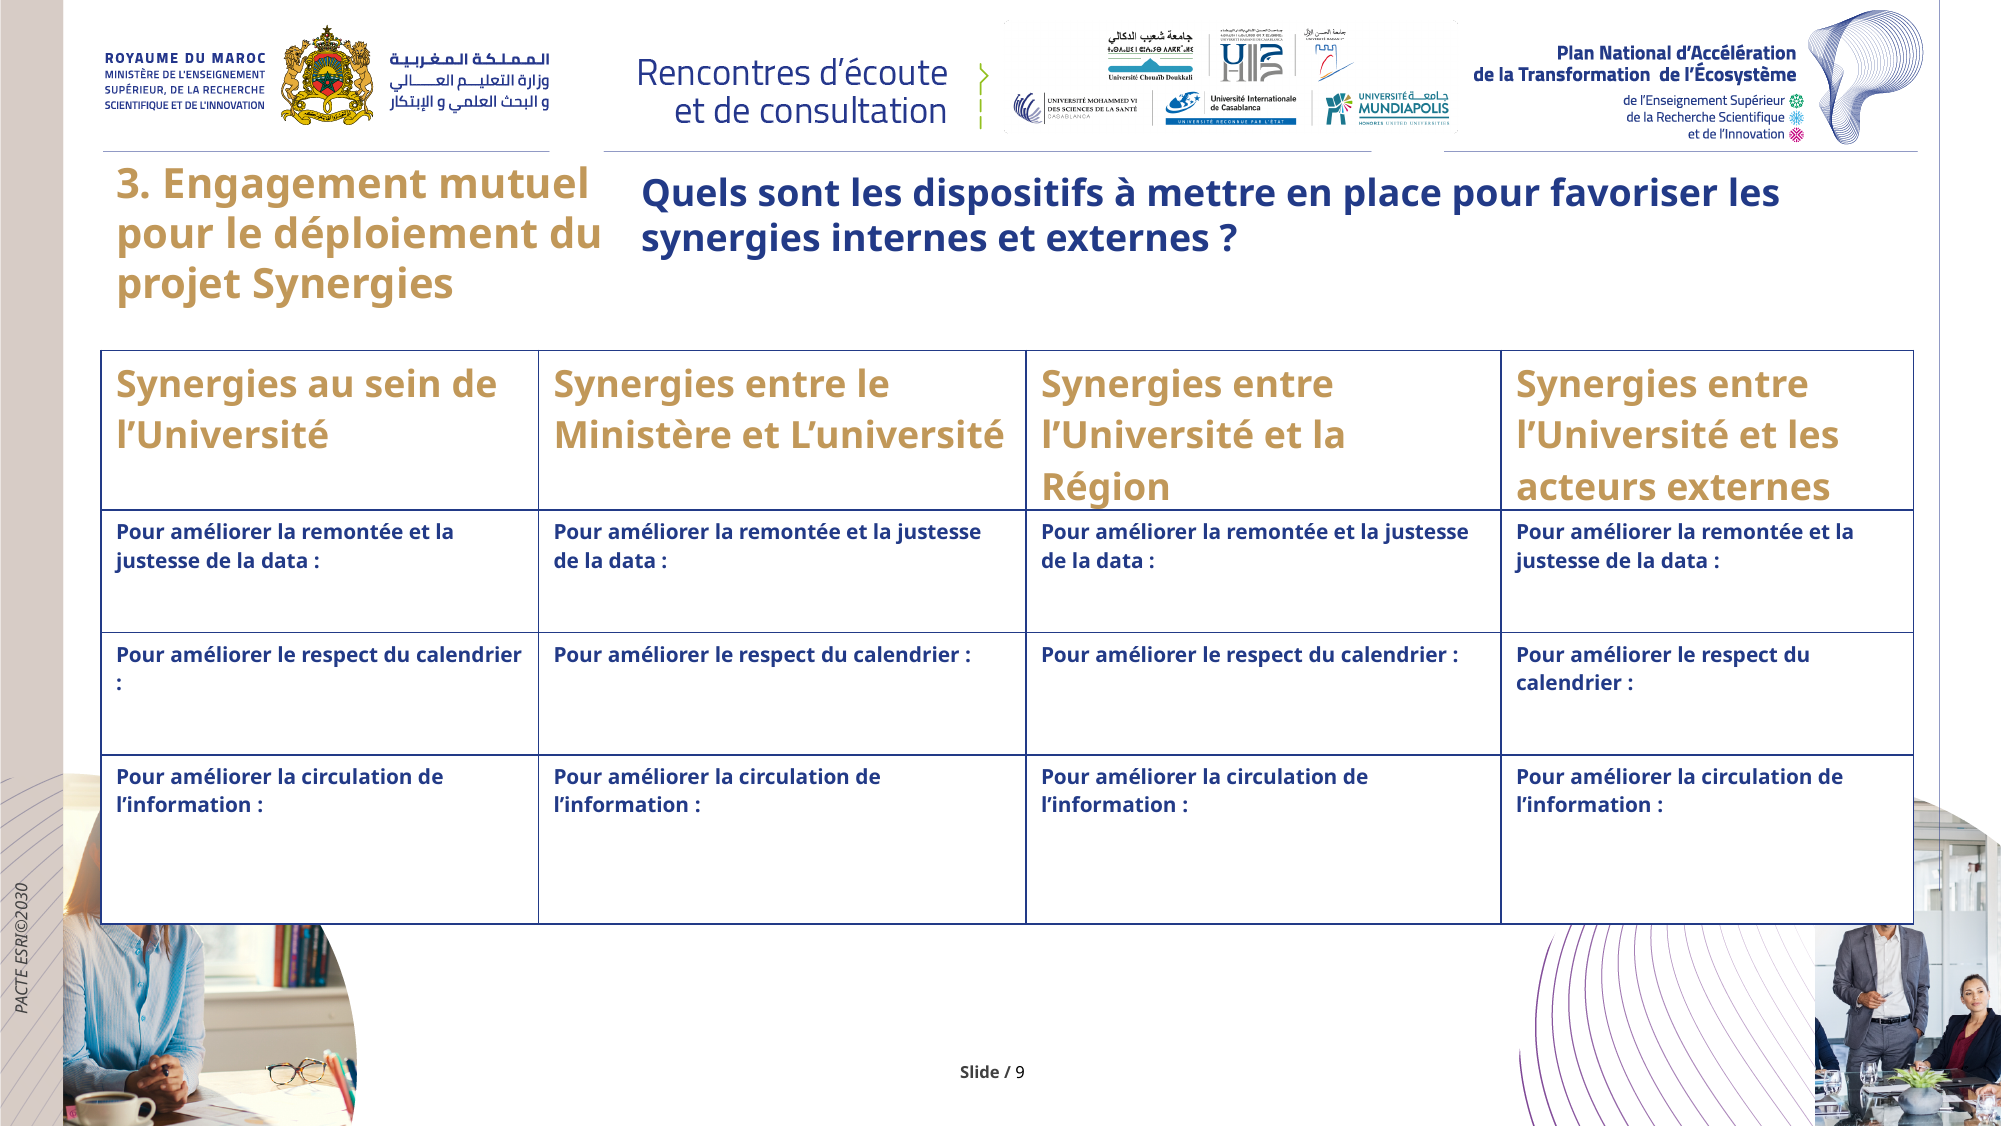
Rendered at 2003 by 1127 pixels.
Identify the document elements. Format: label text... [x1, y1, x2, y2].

table_cell Pour améliorer le respect du calendrier : [1027, 633, 1500, 754]
table_cell Pour améliorer la circulation de l’information : [1502, 756, 1913, 923]
picture [0, 0, 2001, 1126]
table_cell Pour améliorer le respect du calendrier : [539, 633, 1025, 754]
table_header Synergies entre l’Université et les acteurs externes [1502, 351, 1913, 509]
table_cell Pour améliorer la circulation de l’information : [1027, 756, 1500, 923]
table_cell Pour améliorer la remontée et la justesse de la data : [1027, 511, 1500, 632]
table_cell Pour améliorer la remontée et la justesse de la data : [102, 511, 538, 632]
table_cell Pour améliorer le respect du calendrier : [102, 633, 538, 754]
table_cell Pour améliorer la remontée et la justesse de la data : [1502, 511, 1913, 632]
table_header Synergies entre le Ministère et L’université [539, 351, 1025, 509]
table_cell Pour améliorer la circulation de l’information : [102, 756, 538, 923]
table_cell Pour améliorer la remontée et la justesse de la data : [539, 511, 1025, 632]
table_header Synergies entre l’Université et la Région [1027, 351, 1500, 509]
table_cell Pour améliorer la circulation de l’information : [539, 756, 1025, 923]
text_box 3. Engagement mutuel pour le déploiement du projet Synergies [100, 149, 626, 315]
table_header Synergies au sein de l’Université [102, 351, 538, 509]
table_cell Pour améliorer le respect du calendrier : [1502, 633, 1913, 754]
text_box Quels sont les dispositifs à mettre en place pour favoriser les synergies internes et externes ? [626, 161, 1851, 267]
